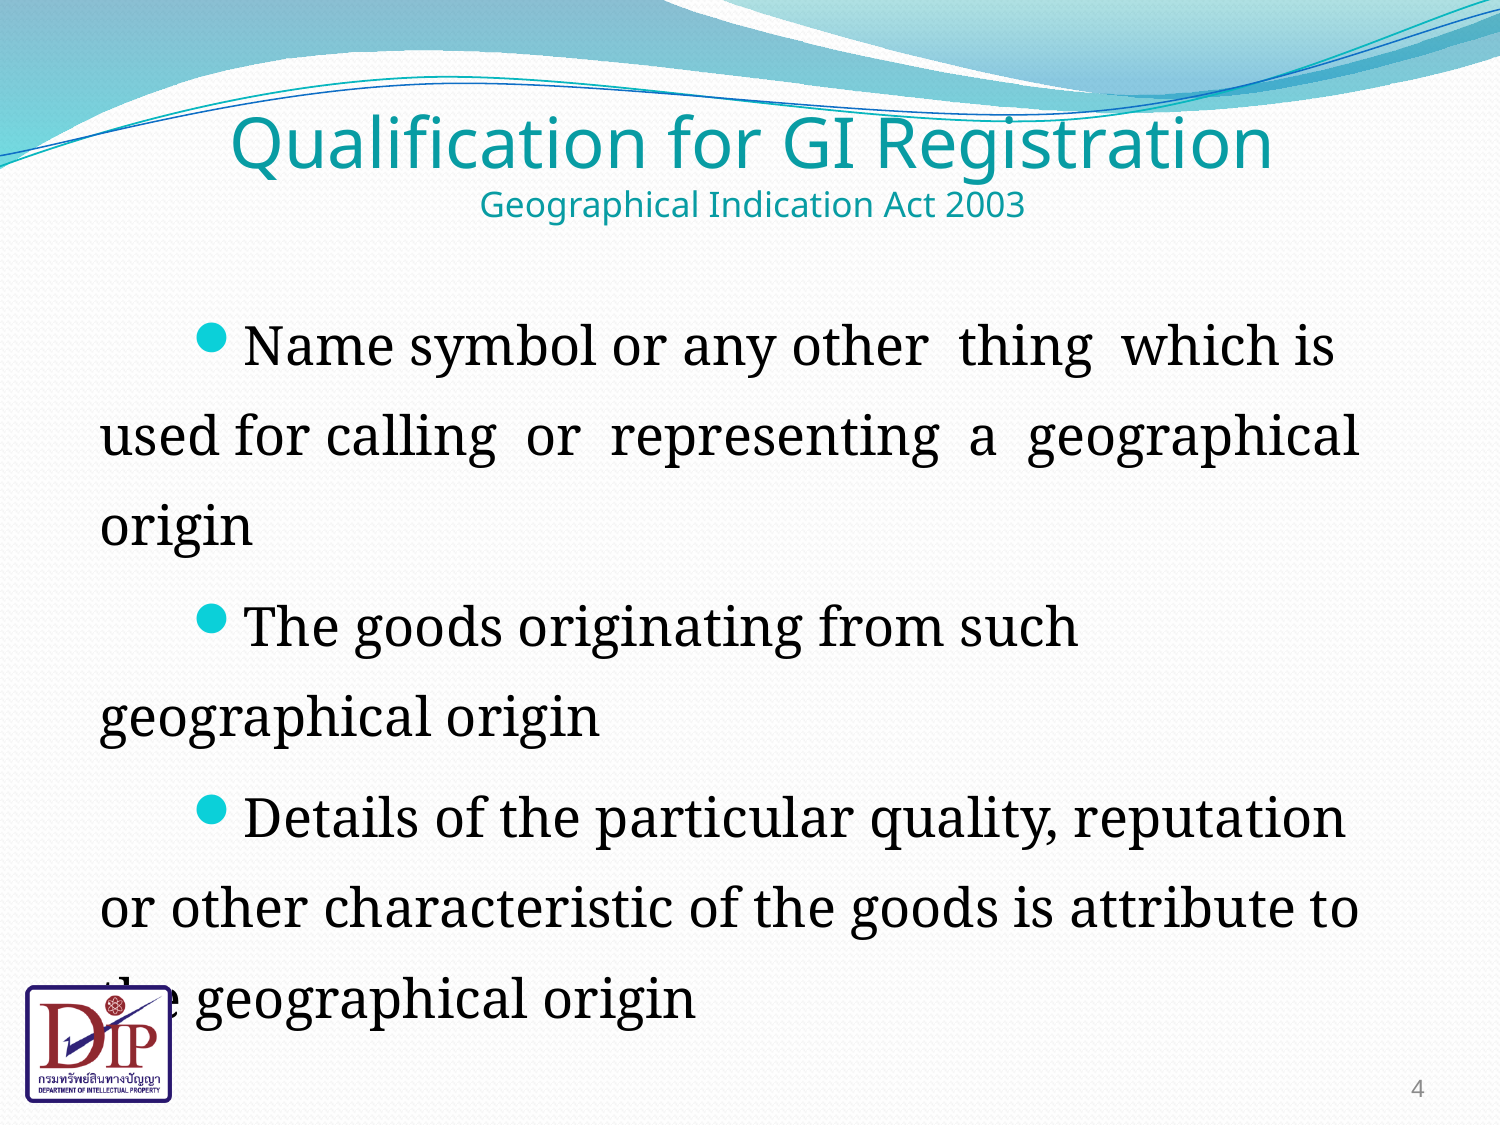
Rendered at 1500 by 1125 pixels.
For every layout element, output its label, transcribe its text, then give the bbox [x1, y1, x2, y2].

picture [25, 985, 172, 1104]
slide_number 4 [1299, 1042, 1425, 1103]
table_cell 42 products [172, 987, 178, 1038]
list Name symbol or any other thing which is used for calling or representing a geographical origin The goods originating from such geographical origin Details of the particular quality, reputation or other characteristic of the goods is attribute to the geographical origin [75, 278, 1425, 1038]
title Qualification for GI Registration Geographical Indication Act 2003 [53, 90, 1454, 268]
